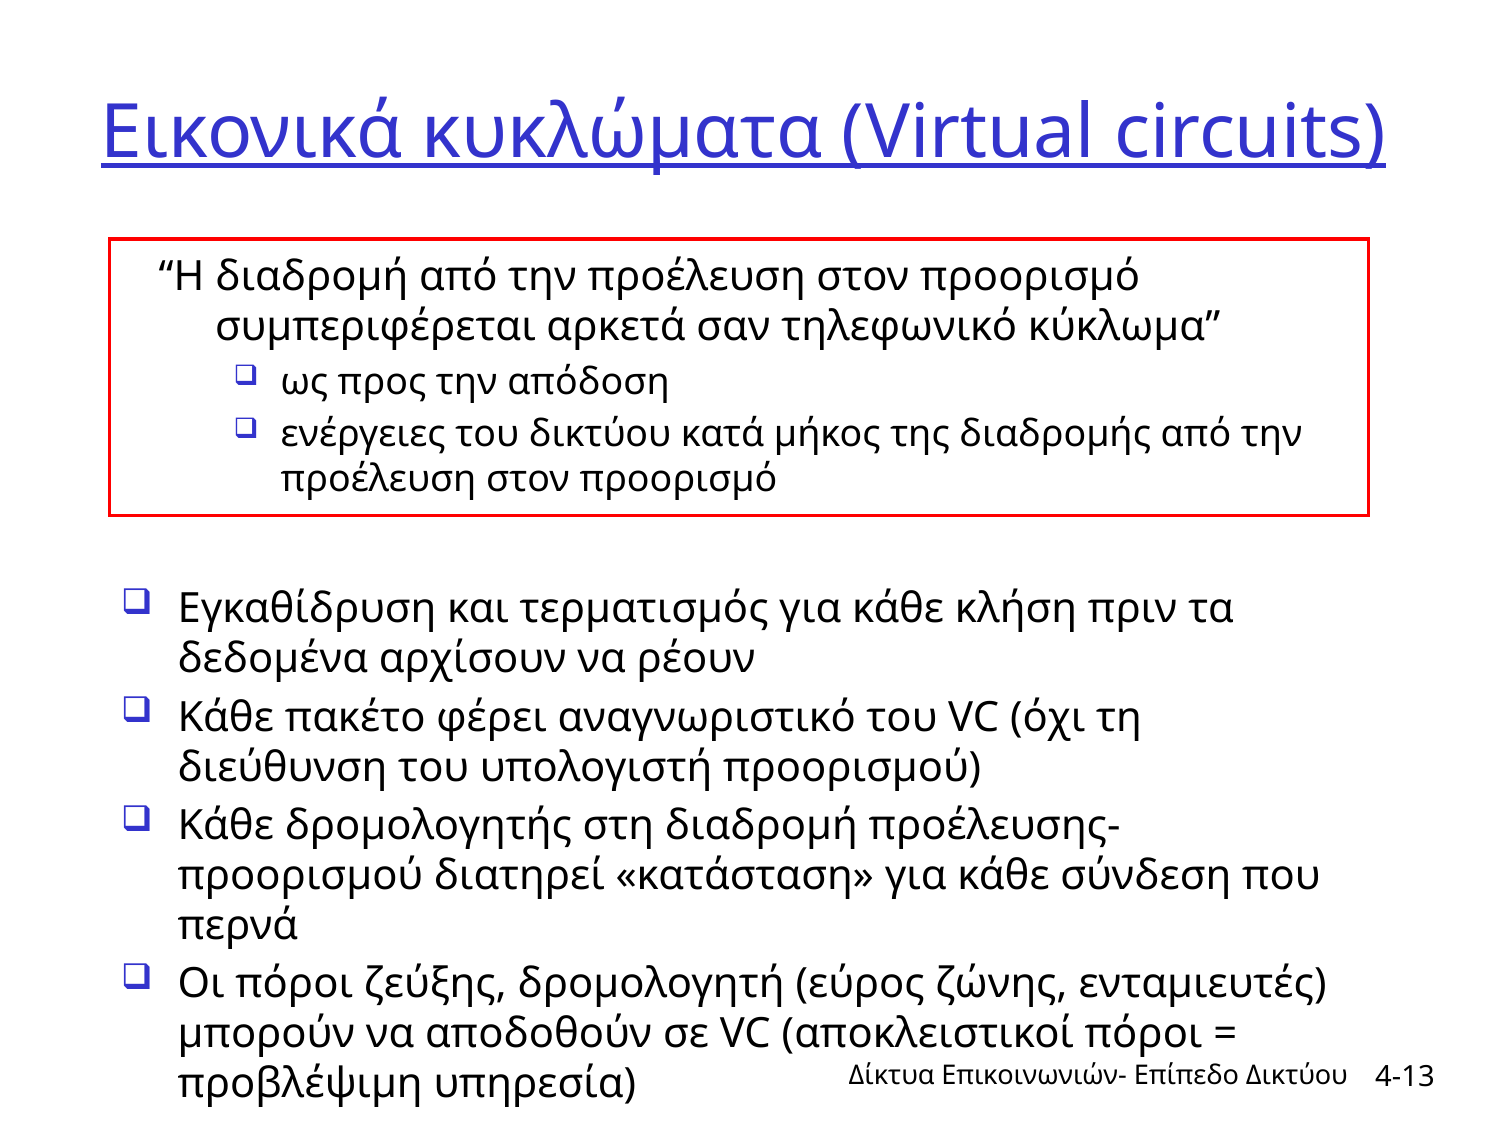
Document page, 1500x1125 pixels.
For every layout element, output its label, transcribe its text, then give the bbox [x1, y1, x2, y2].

list “Η διαδρομή από την προέλευση στον προορισμό συμπεριφέρεται αρκετά σαν τηλεφωνικό κύκλωμα” ως προς την απόδοση ενέργειες του δικτύου κατά μήκος της διαδρομής από την προέλευση στον προορισμό [143, 241, 1415, 548]
title Εικονικά κυκλώματα (Virtual circuits) [85, 54, 1412, 201]
footer Δίκτυα Επικοινωνιών- Επίπεδο Δικτύου [791, 1049, 1363, 1125]
text_box [109, 239, 1369, 516]
slide_number 4-13 [1363, 1049, 1451, 1125]
list Εγκαθίδρυση και τερματισμός για κάθε κλήση πριν τα δεδομένα αρχίσουν να ρέουν Κάθε πακέτο φέρει αναγνωριστικό του VC (όχι τη διεύθυνση του υπολογιστή προορισμού) Κάθε δρομολογητής στη διαδρομή προέλευσης-προορισμού διατηρεί «κατάσταση» για κάθε σύνδεση που περνά Οι πόροι ζεύξης, δρομολογητή (εύρος ζώνης, ενταμιευτές) μπορούν να αποδοθούν σε VC (αποκλειστικοί πόροι = προβλέψιμη υπηρεσία) [105, 573, 1357, 1073]
